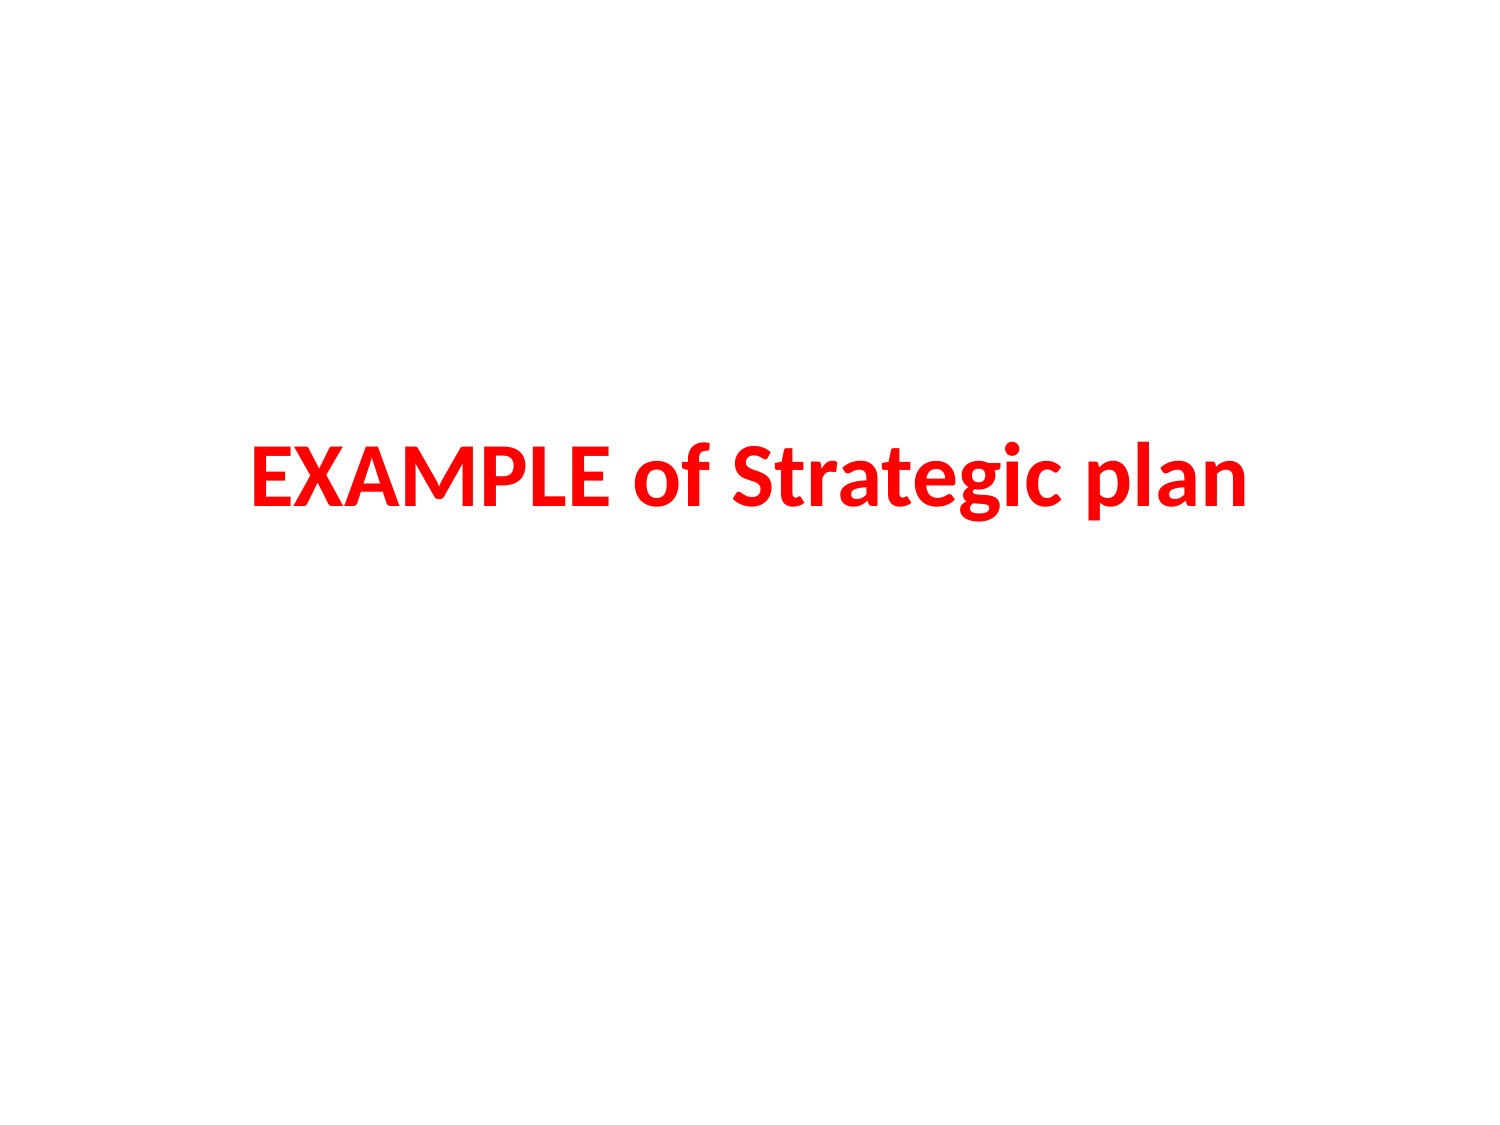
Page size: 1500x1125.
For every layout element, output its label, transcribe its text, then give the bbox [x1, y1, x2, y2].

title EXAMPLE of Strategic plan [112, 349, 1388, 591]
